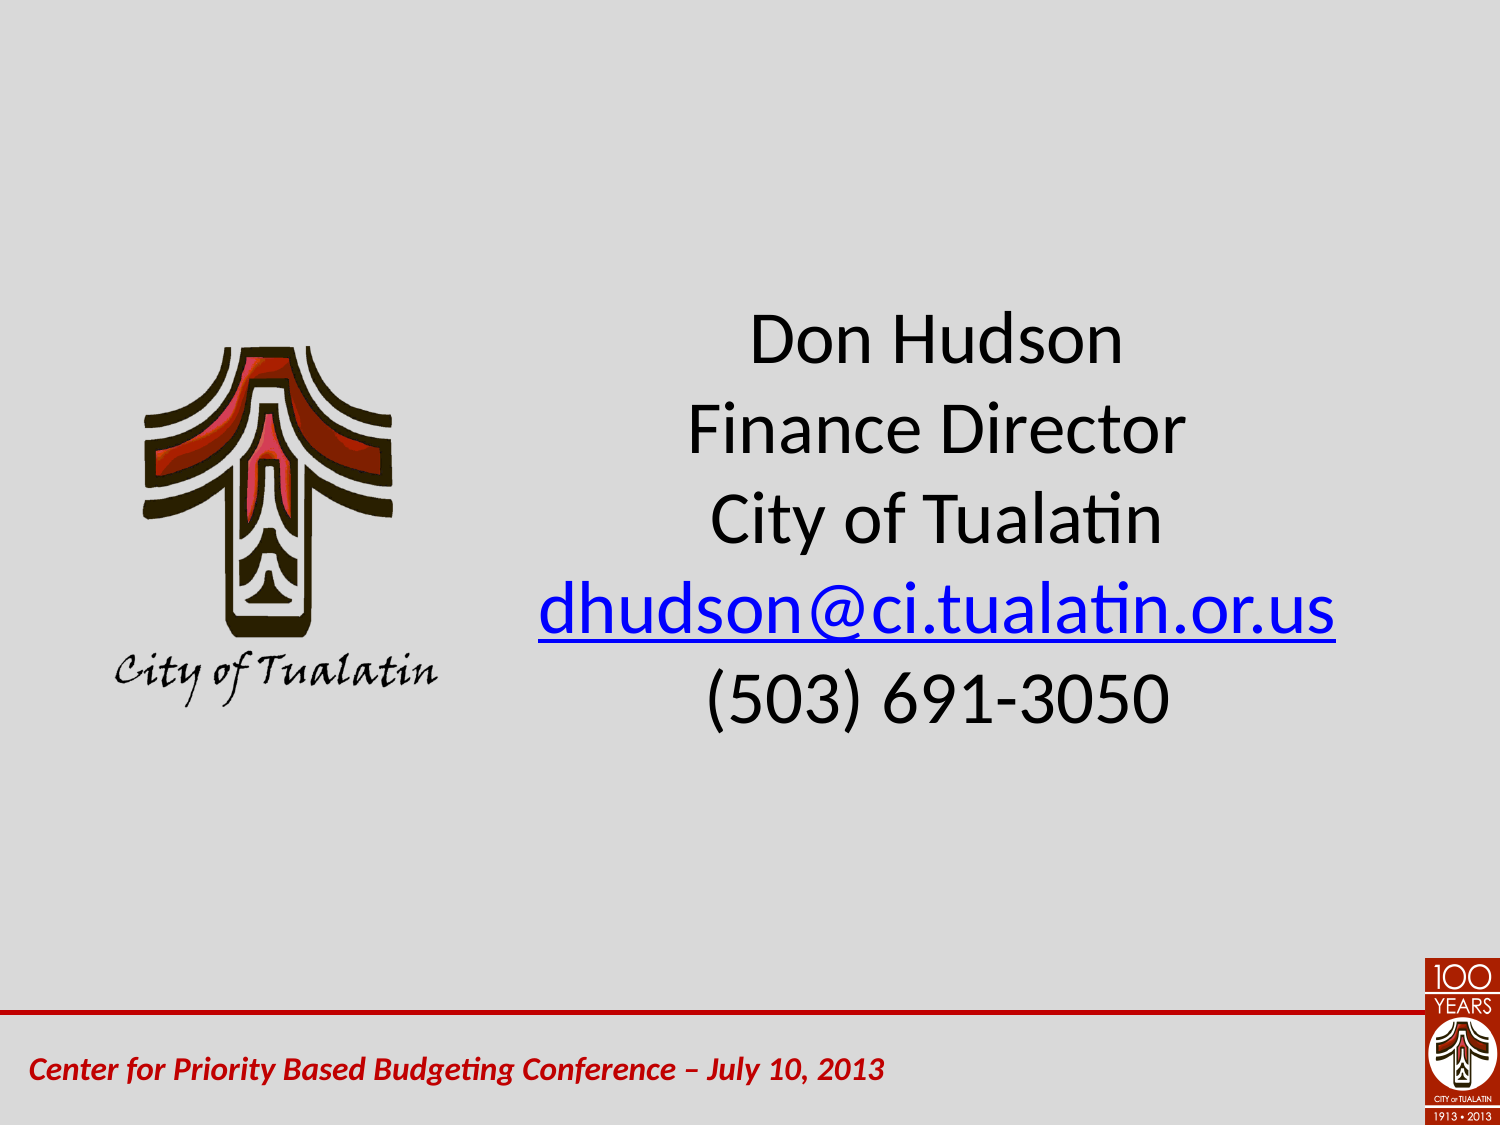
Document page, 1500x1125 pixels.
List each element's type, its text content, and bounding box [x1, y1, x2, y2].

picture [102, 337, 441, 713]
title Don Hudson Finance Director City of Tualatin dhudson@ci.tualatin.or.us (503) 691-3050 [262, 187, 1500, 930]
picture [1425, 958, 1500, 1125]
